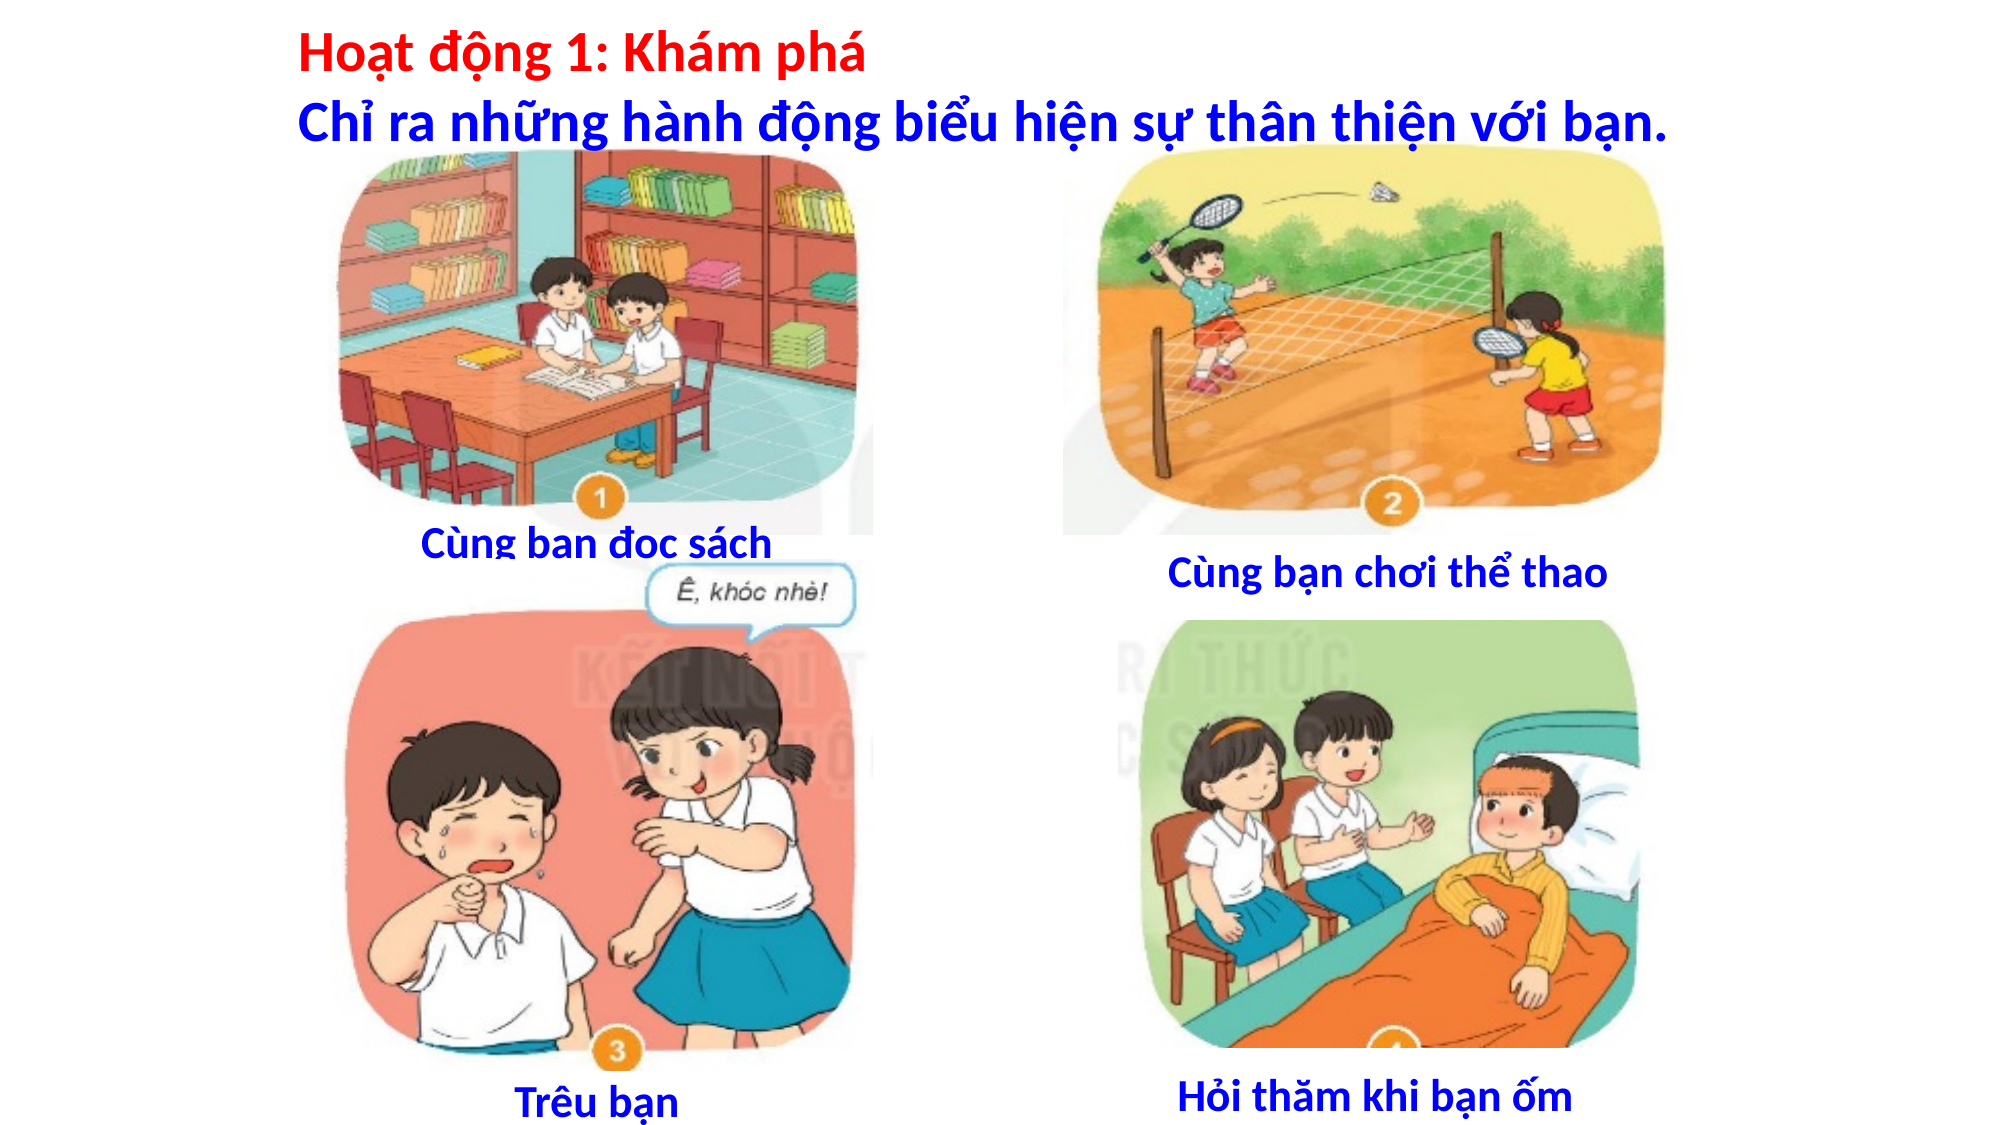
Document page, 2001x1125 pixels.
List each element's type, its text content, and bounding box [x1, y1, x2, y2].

text_box Cùng bạn chơi thể thao [1153, 535, 1633, 614]
text_box Hỏi thăm khi bạn ốm [1135, 1057, 1616, 1125]
picture [1117, 620, 1671, 1048]
text_box Trêu bạn [357, 1071, 837, 1125]
text_box Hoạt động 1: Khám phá Chỉ ra những hành động biểu hiện sự thân thiện với bạn. [283, 5, 1750, 178]
picture [320, 140, 874, 535]
picture [320, 559, 874, 1071]
picture [1063, 112, 1689, 535]
text_box Cùng bạn đọc sách [357, 535, 837, 559]
